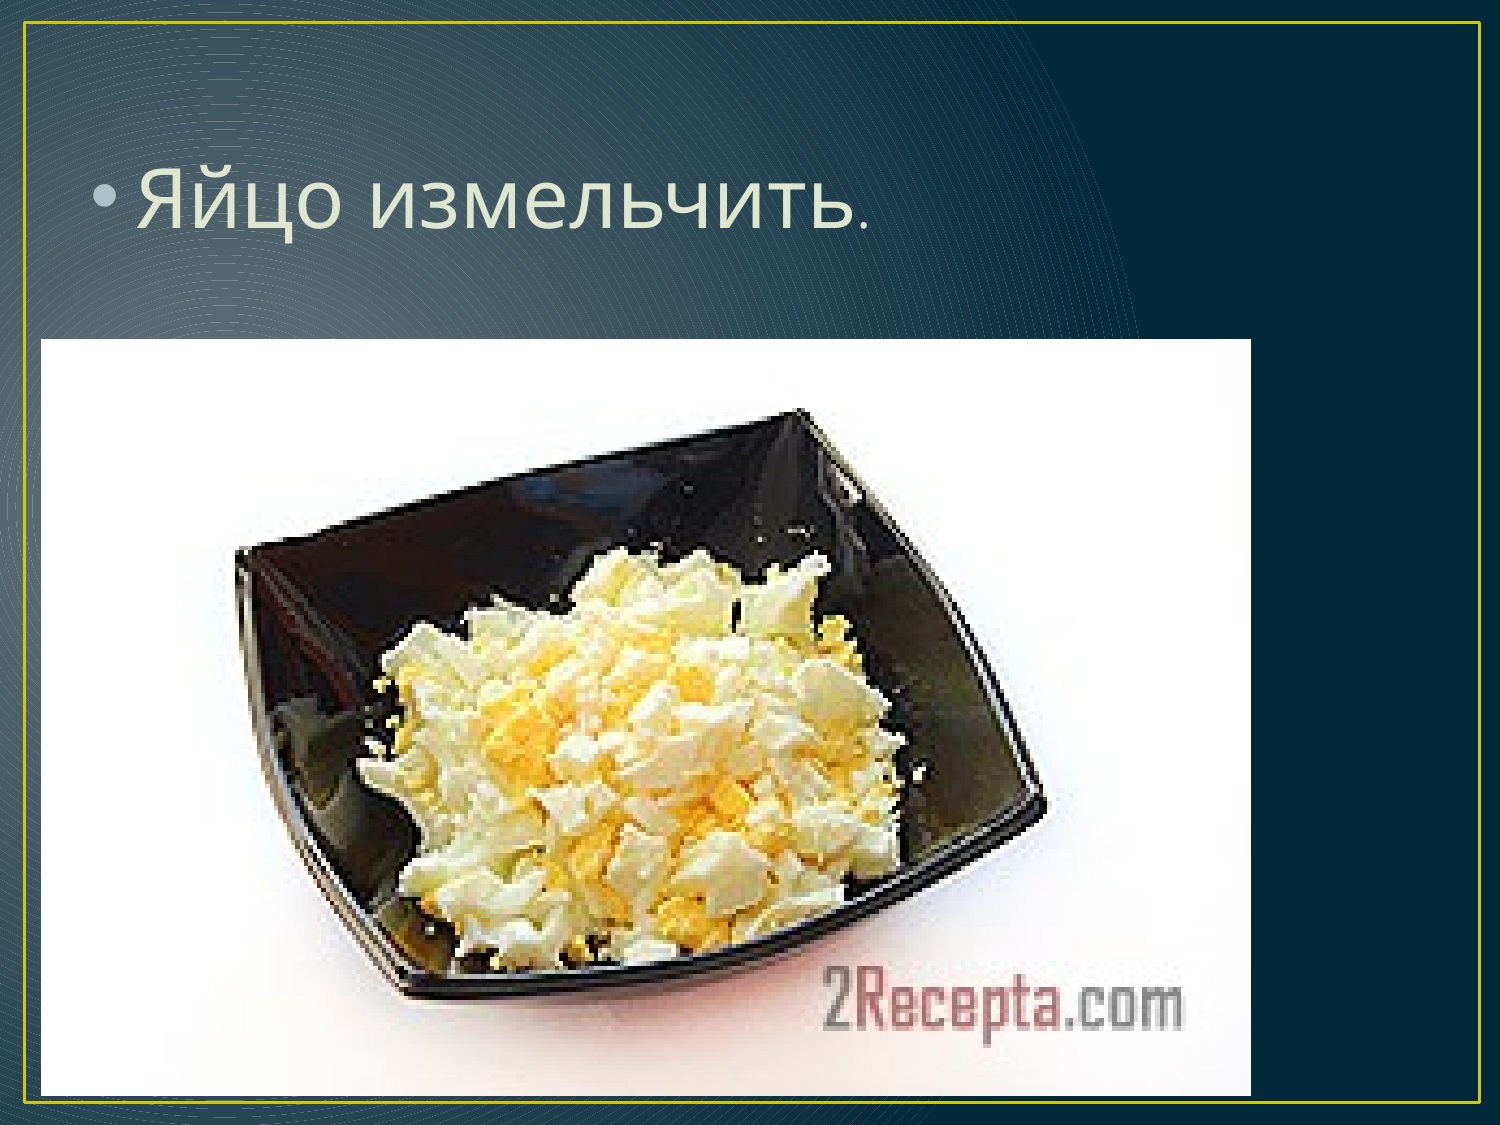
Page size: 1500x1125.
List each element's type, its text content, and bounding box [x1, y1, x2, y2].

picture [40, 339, 1250, 1096]
list Яйцо измельчить. [75, 137, 1263, 1059]
picture [888, 1104, 901, 1110]
